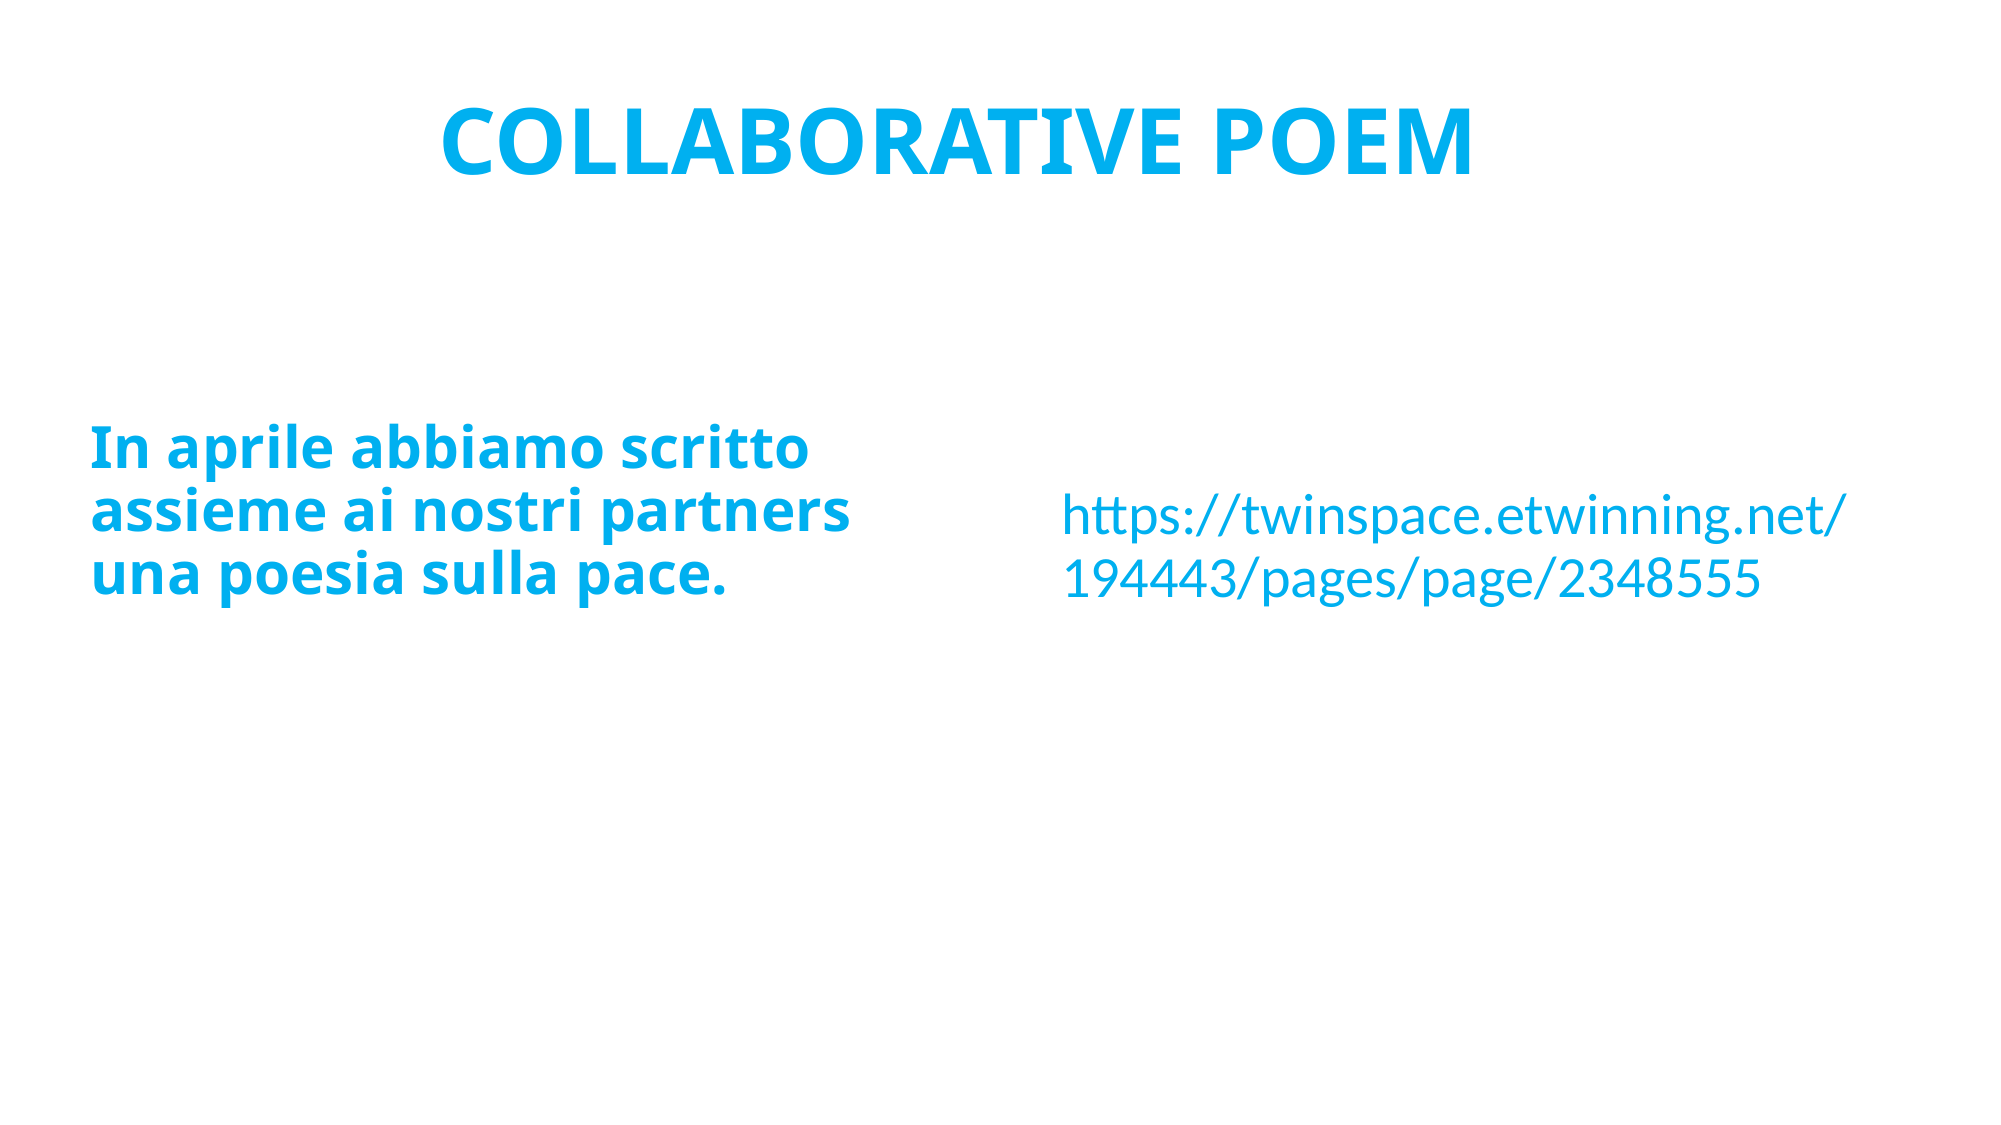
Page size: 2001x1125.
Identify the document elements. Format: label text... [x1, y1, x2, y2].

list https://twinspace.etwinning.net/194443/pages/page/2348555 [1045, 476, 1897, 649]
title COLLABORATIVE POEM [423, 35, 1561, 254]
list In aprile abbiamo scritto assieme ai nostri partners una poesia sulla pace. [75, 410, 922, 790]
